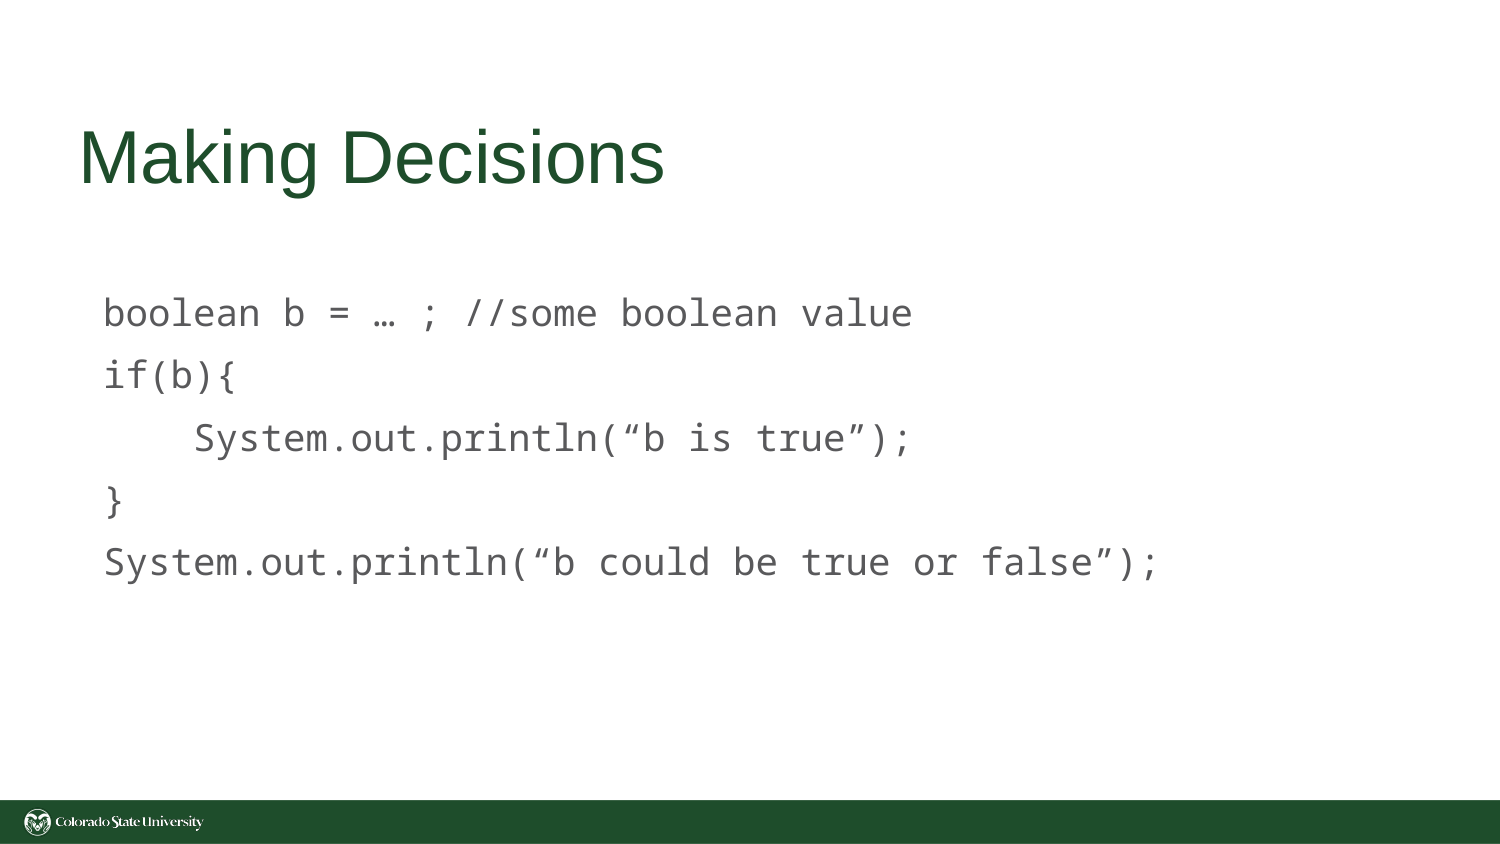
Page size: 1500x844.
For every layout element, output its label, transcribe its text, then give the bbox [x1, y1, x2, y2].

picture [16, 800, 212, 844]
list boolean b = … ; //some boolean value if(b){ System.out.println(“b is true”); } System.out.println(“b could be true or false”); [68, 270, 1432, 746]
title Making Decisions [68, 98, 1432, 209]
